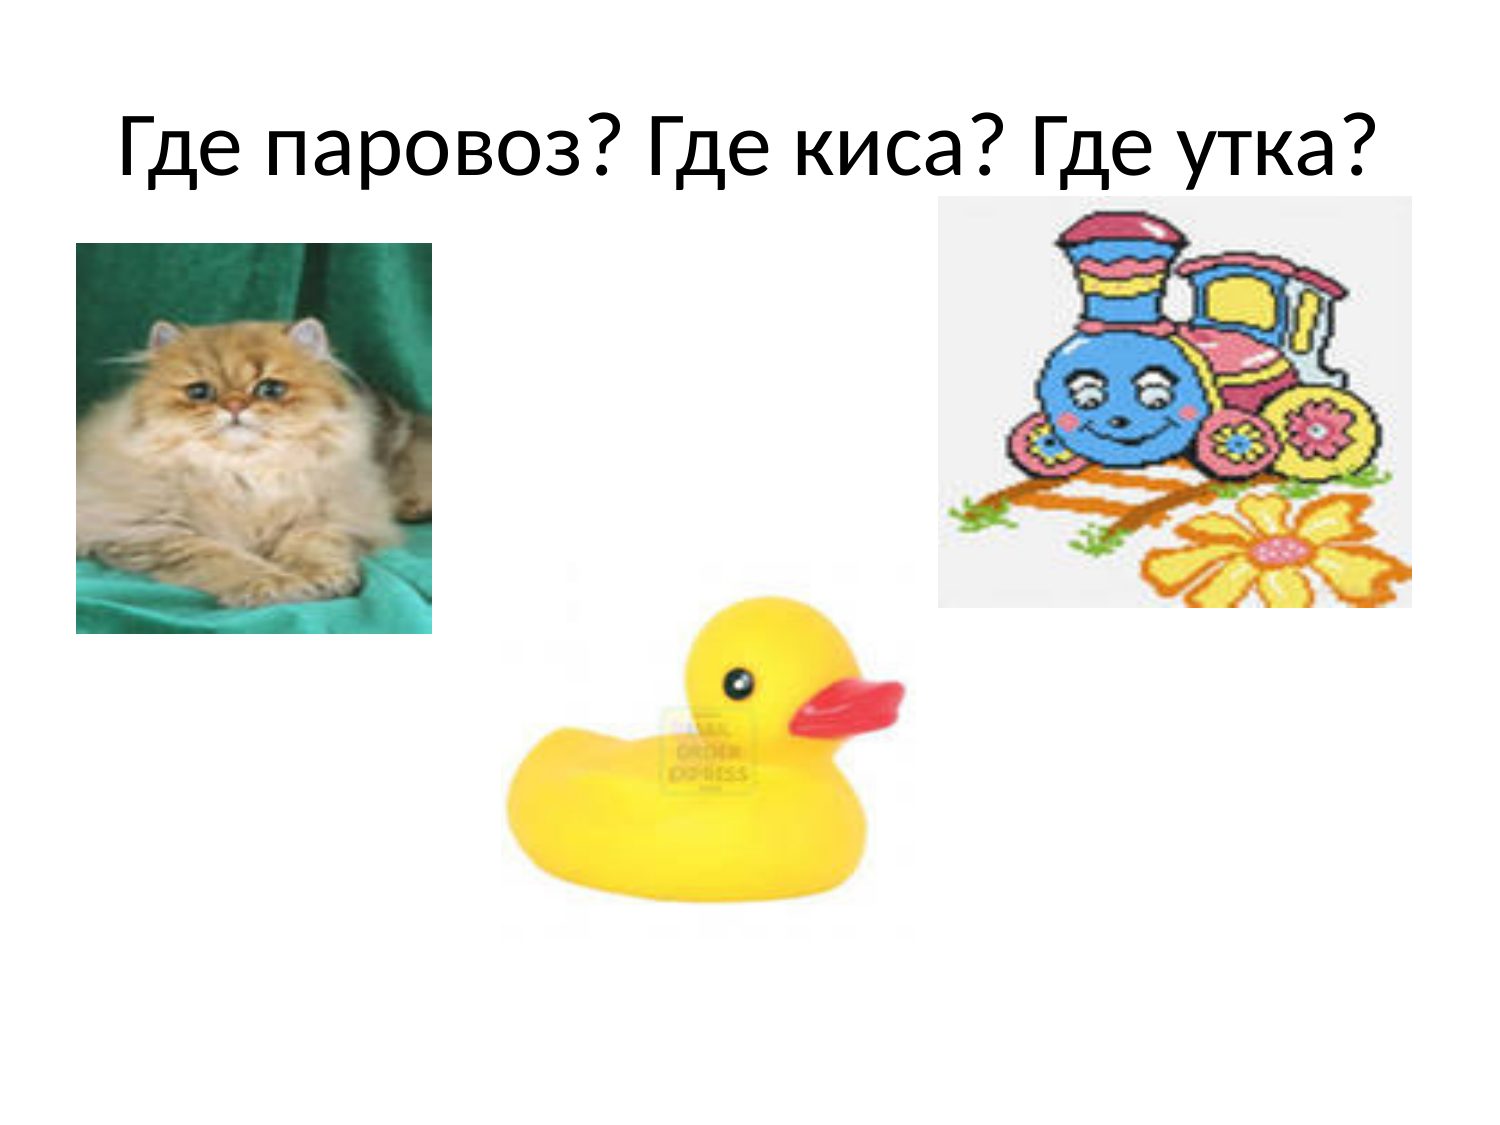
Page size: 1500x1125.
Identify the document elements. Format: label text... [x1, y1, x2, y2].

title Где паровоз? Где киса? Где утка? [75, 45, 1425, 233]
picture [938, 196, 1412, 609]
picture [501, 562, 916, 941]
picture [76, 243, 432, 634]
